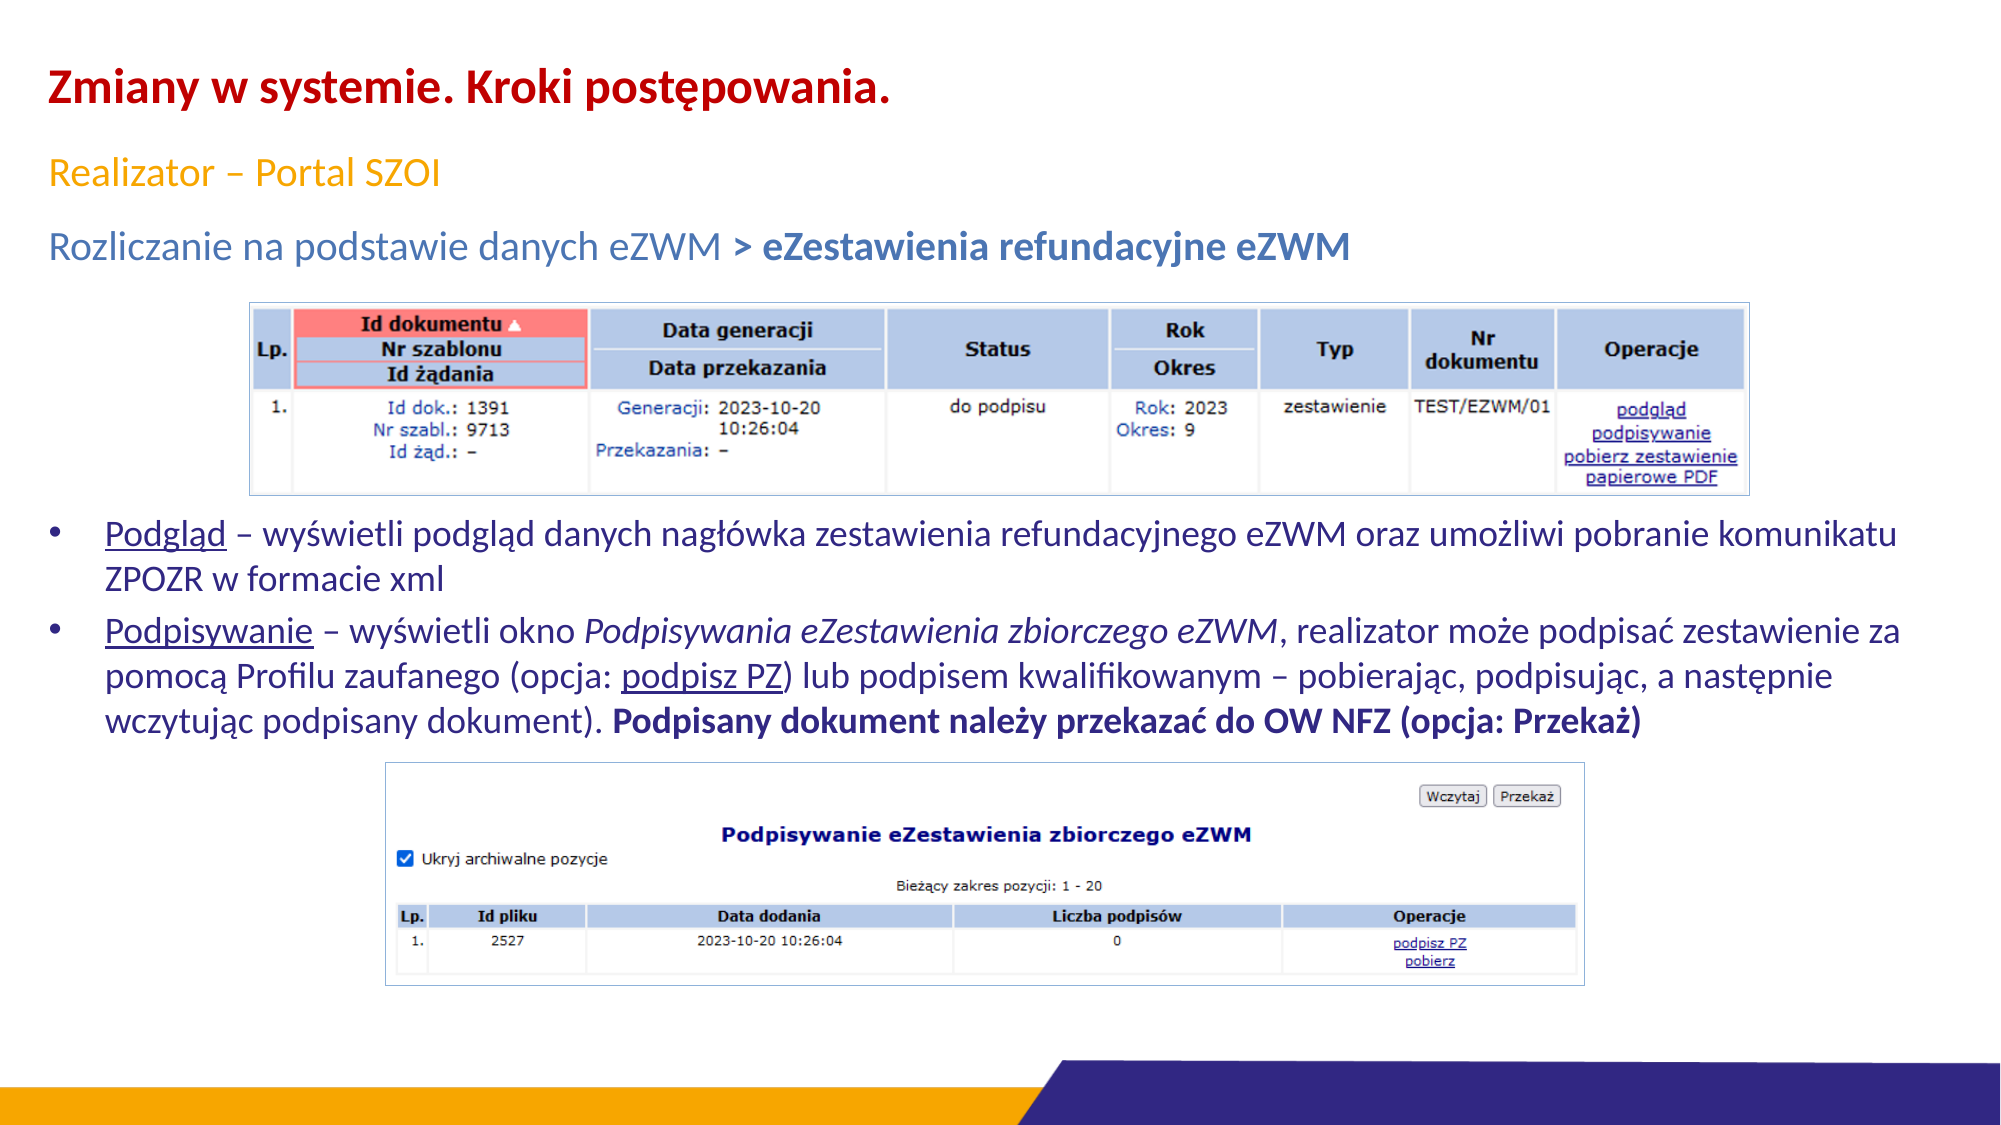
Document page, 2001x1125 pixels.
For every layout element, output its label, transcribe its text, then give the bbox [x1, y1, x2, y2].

text_box Realizator – Portal SZOI [33, 137, 1459, 208]
picture [385, 762, 1585, 986]
text_box Zmiany w systemie. Kroki postępowania. [33, 51, 1416, 123]
text_box Rozliczanie na podstawie danych eZWM > eZestawienia refundacyjne eZWM [33, 211, 1493, 300]
text_box Podgląd – wyświetli podgląd danych nagłówka zestawienia refundacyjnego eZWM oraz umożliwi pobranie komunikatu ZPOZR w formacie xml Podpisywanie – wyświetli okno Podpisywania eZestawienia zbiorczego eZWM, realizator może podpisać zestawienie za pomocą Profilu zaufanego (opcja: podpisz PZ) lub podpisem kwalifikowanym – pobierając, podpisując, a następnie wczytując podpisany dokument). Podpisany dokument należy przekazać do OW NFZ (opcja: Przekaż) [33, 501, 1937, 591]
picture [0, 1060, 2001, 1125]
picture [249, 302, 1750, 496]
